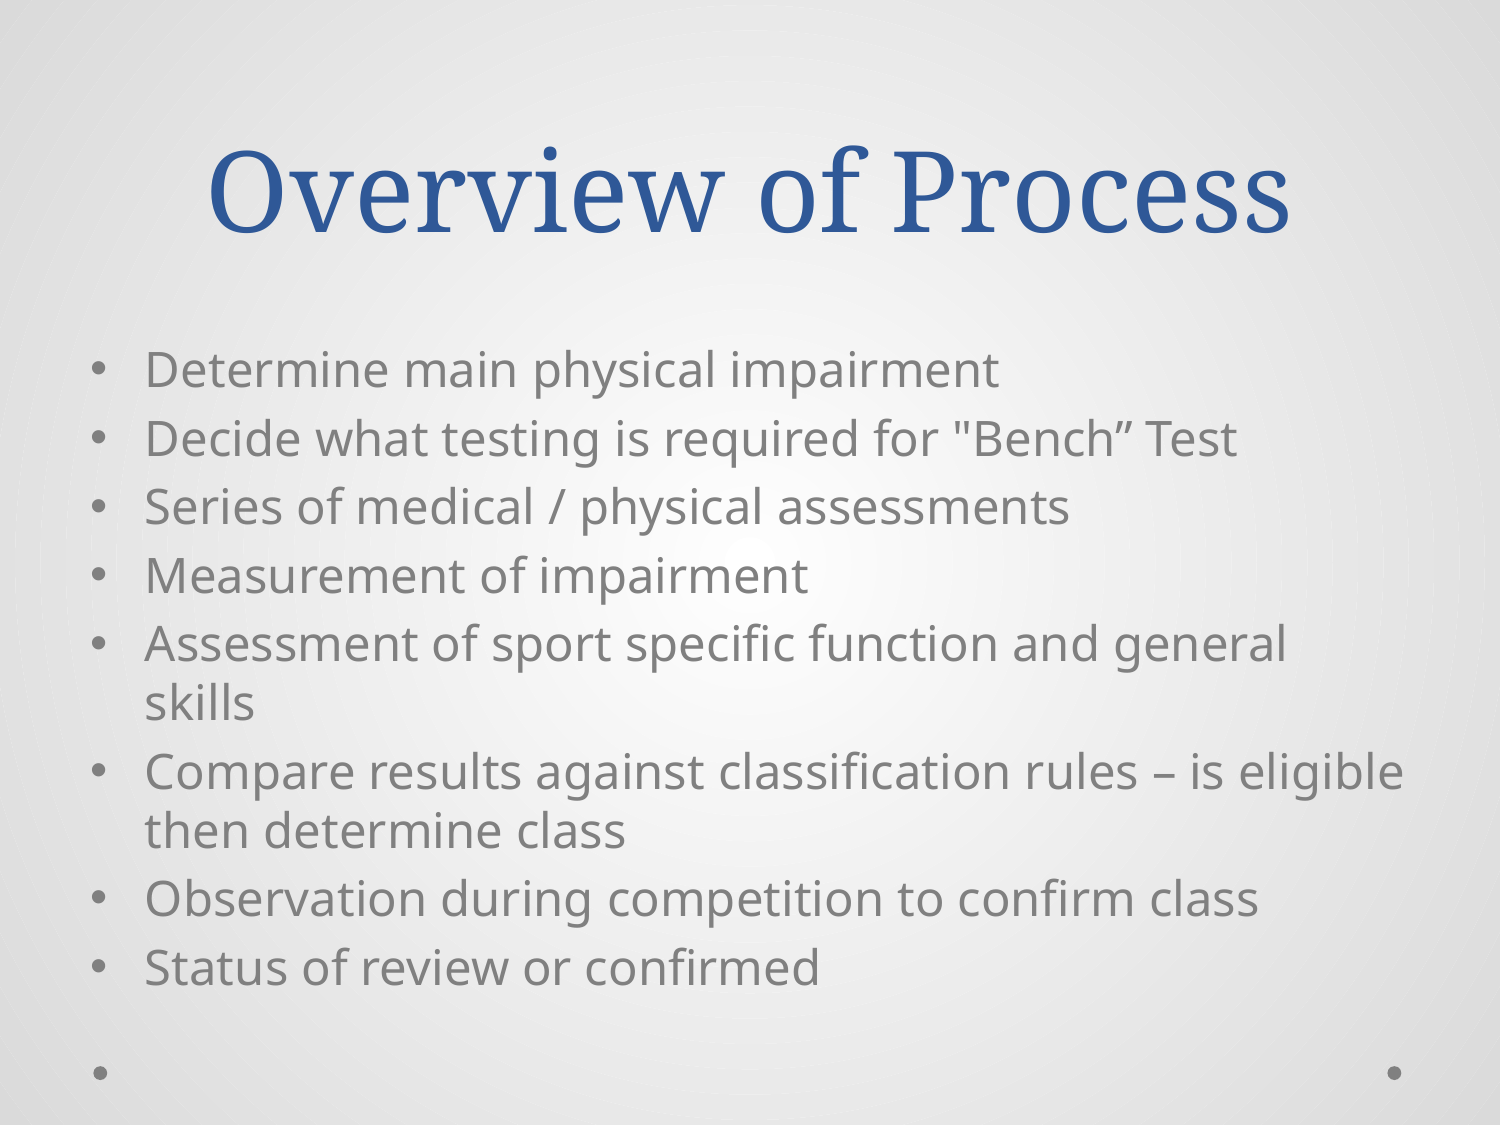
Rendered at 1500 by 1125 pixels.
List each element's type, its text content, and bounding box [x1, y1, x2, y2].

title Overview of Process [75, 0, 1425, 262]
list Determine main physical impairment Decide what testing is required for "Bench” Test Series of medical / physical assessments Measurement of impairment Assessment of sport specific function and general skills Compare results against classification rules – is eligible then determine class Observation during competition to confirm class Status of review or confirmed [75, 262, 1425, 1005]
